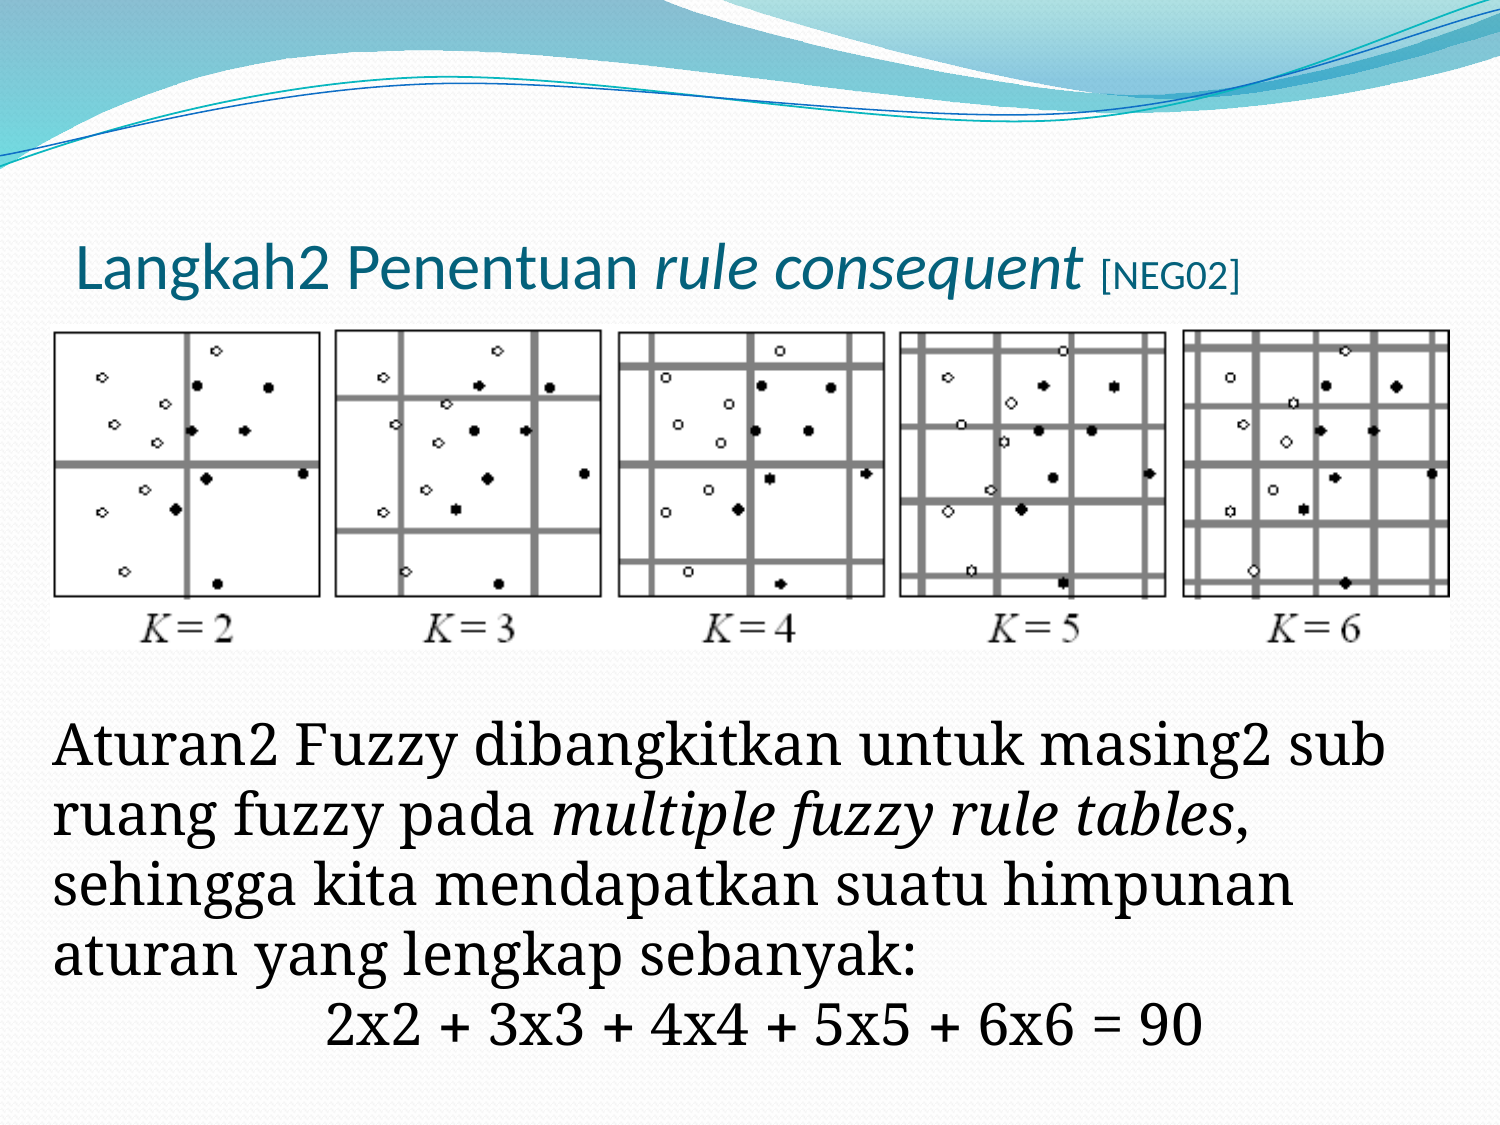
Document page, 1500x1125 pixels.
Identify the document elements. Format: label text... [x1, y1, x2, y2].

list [49, 324, 1451, 650]
text_box Aturan2 Fuzzy dibangkitkan untuk masing2 sub ruang fuzzy pada multiple fuzzy rule tables, sehingga kita mendapatkan suatu himpunan aturan yang lengkap sebanyak: 2x2  3x3  4x4  5x5  6x6 = 90 [37, 699, 1463, 1065]
title Langkah2 Penentuan rule consequent [NEG02] [75, 115, 1425, 303]
